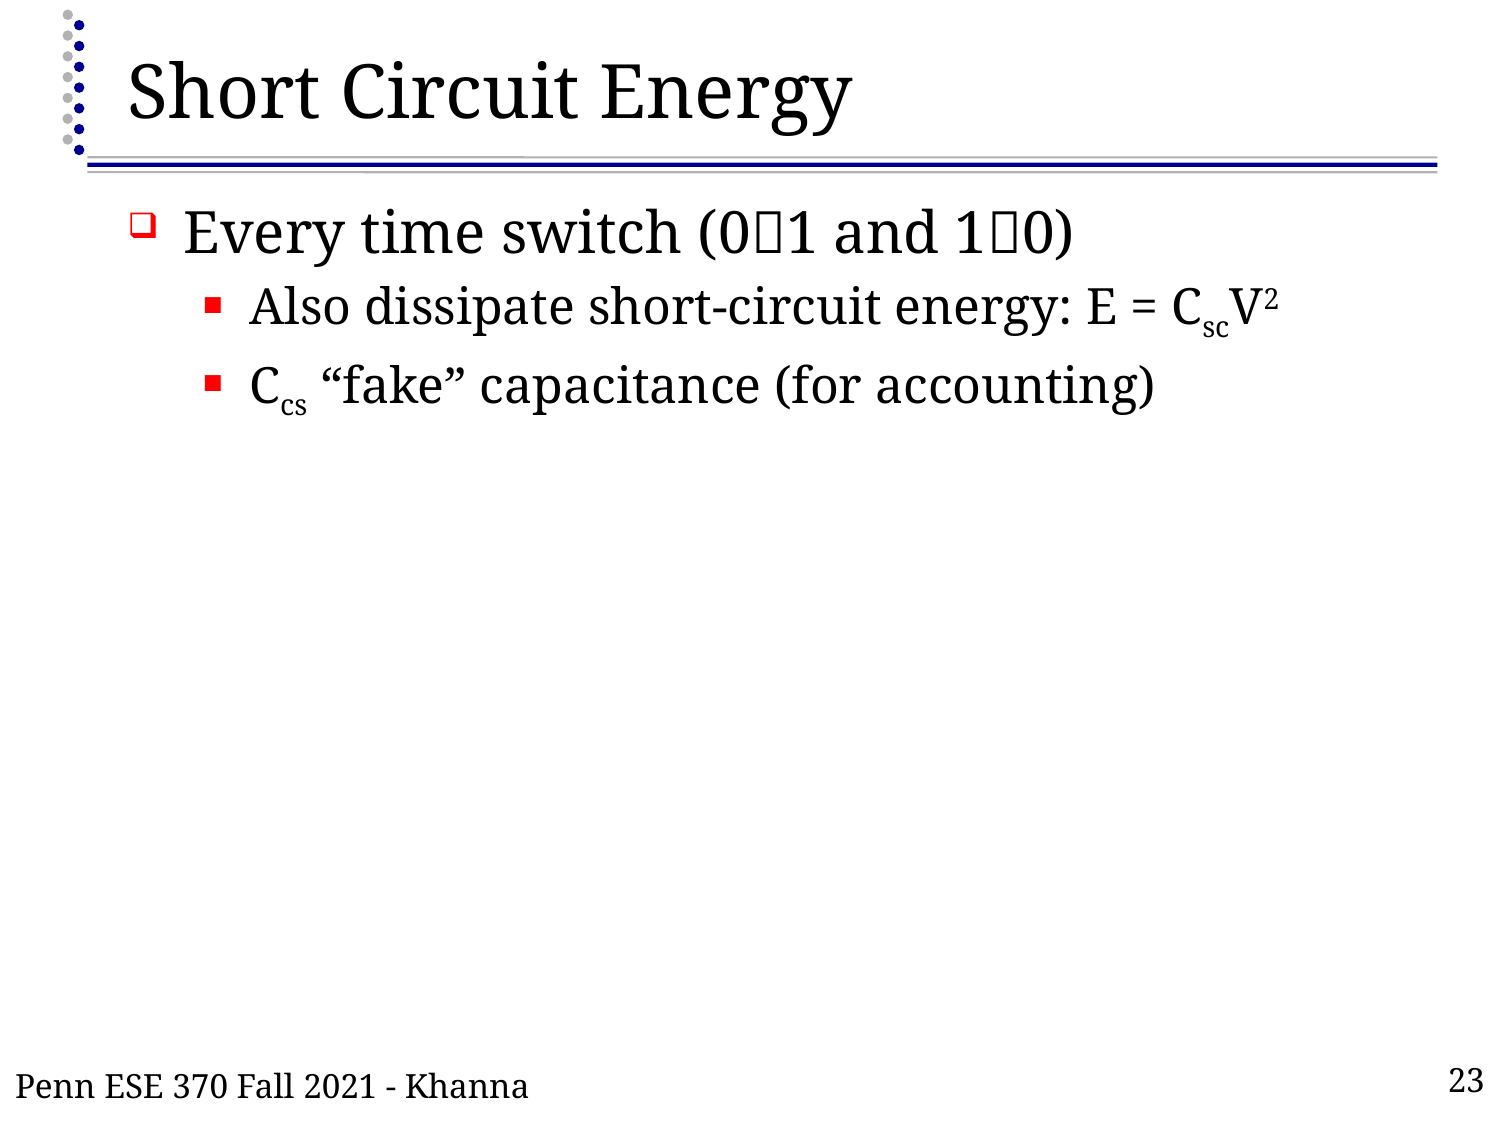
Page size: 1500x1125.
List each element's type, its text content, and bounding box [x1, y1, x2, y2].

slide_number 23 [1187, 1037, 1500, 1113]
list Every time switch (01 and 10) Also dissipate short-circuit energy: E = CscV2 Ccs “fake” capacitance (for accounting) [112, 187, 1388, 1013]
title Short Circuit Energy [112, 16, 1391, 142]
footer Penn ESE 370 Fall 2021 - Khanna [0, 1037, 813, 1113]
